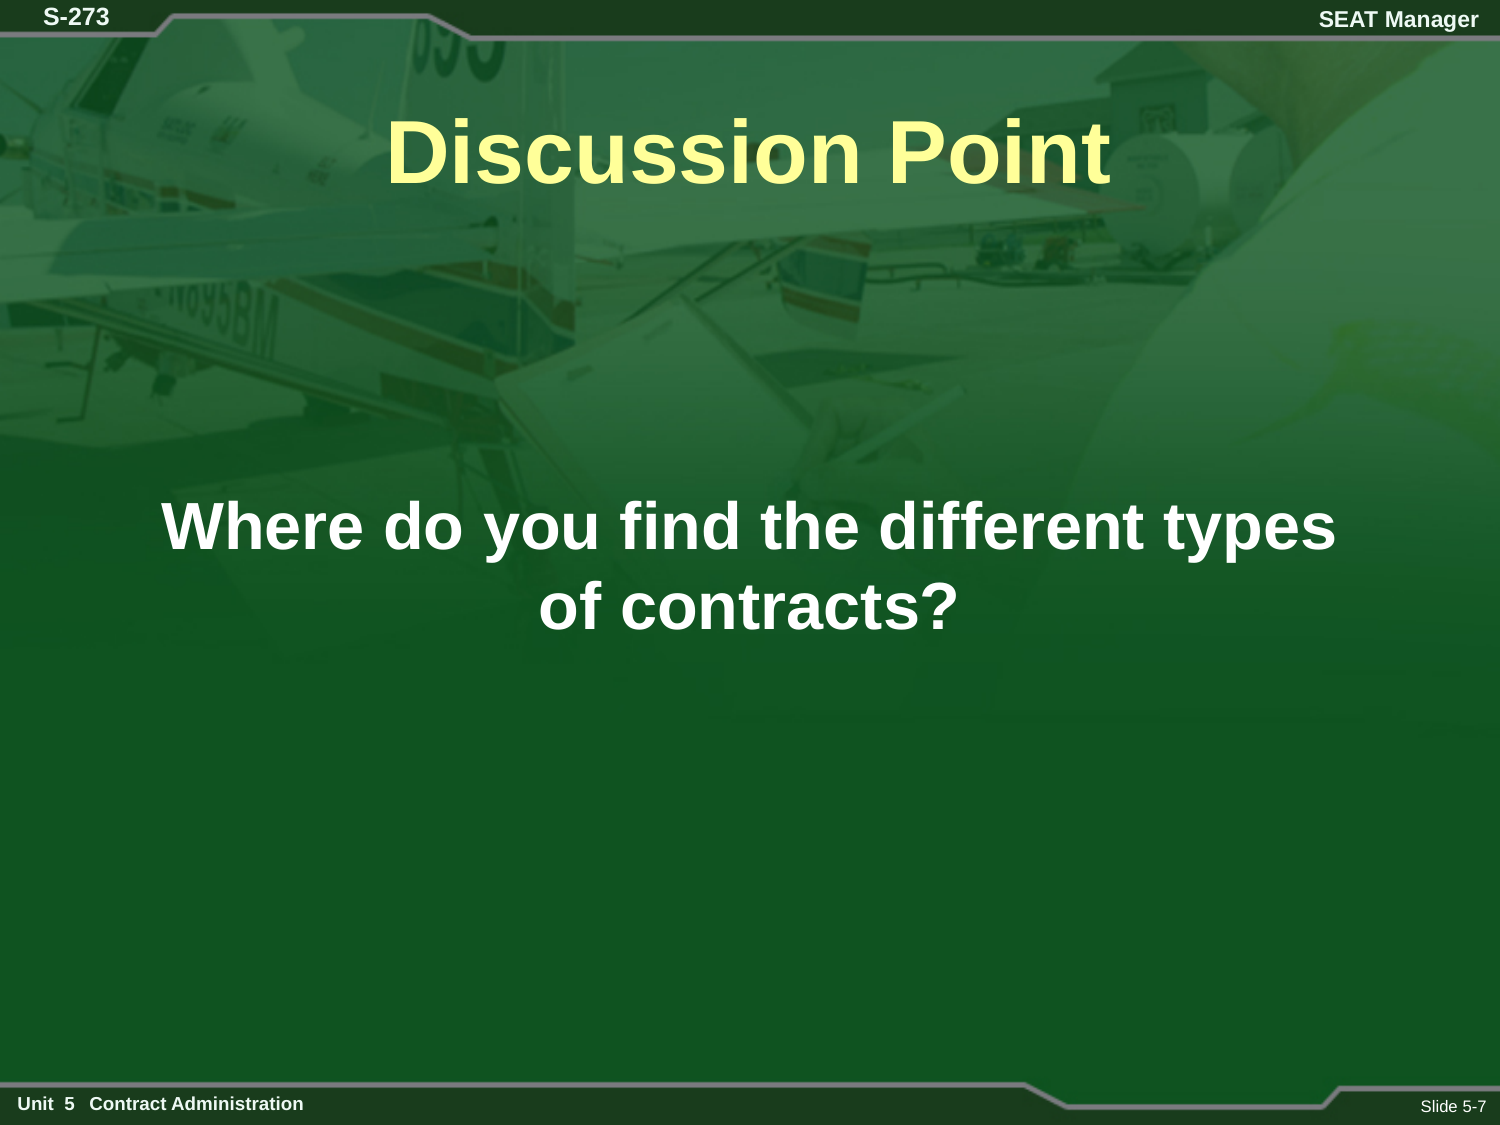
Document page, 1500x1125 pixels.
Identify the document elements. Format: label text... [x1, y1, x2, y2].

title Discussion Point [110, 85, 1387, 308]
slide_number Slide 5-7 [1289, 1088, 1500, 1125]
picture [0, 0, 1500, 1125]
list Where do you find the different types of contracts? [110, 474, 1390, 1070]
